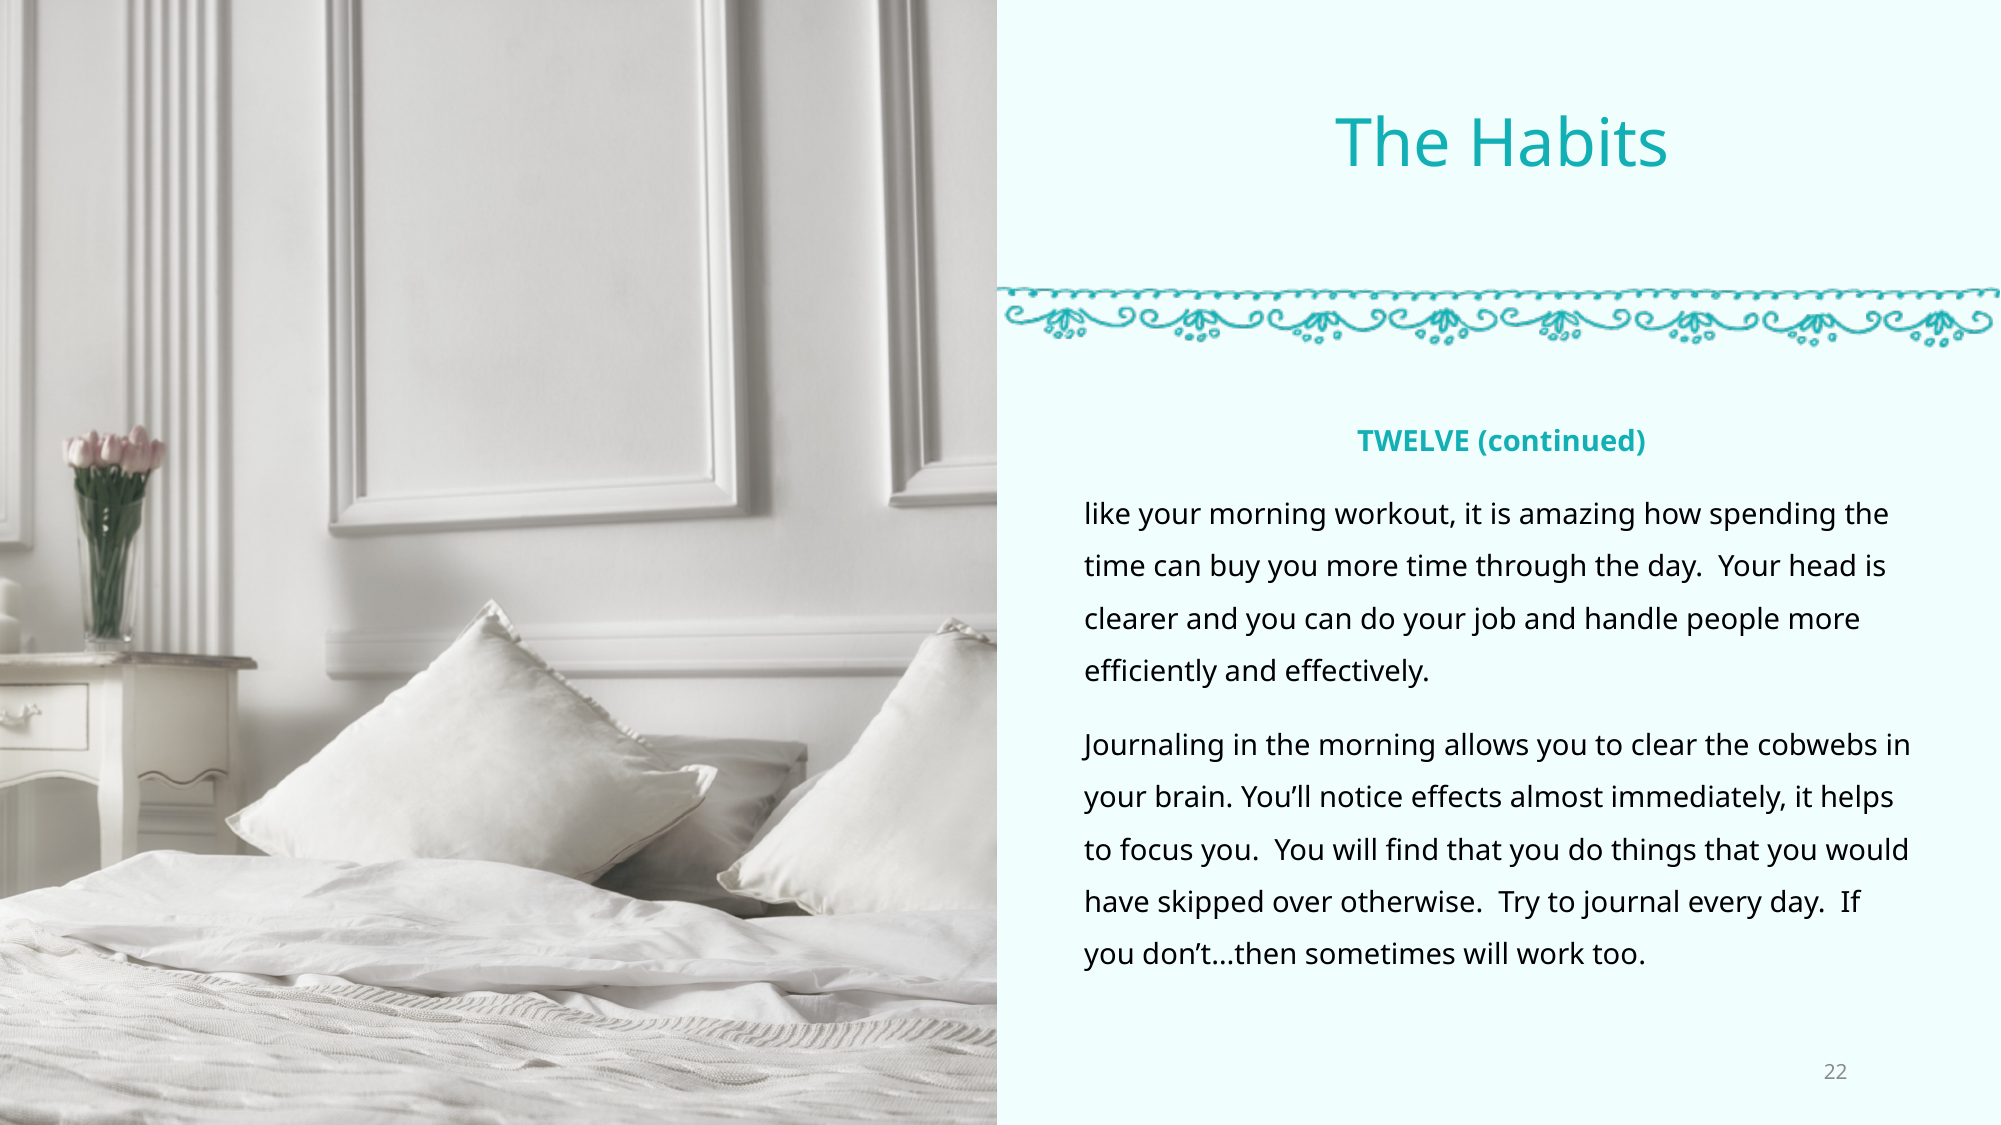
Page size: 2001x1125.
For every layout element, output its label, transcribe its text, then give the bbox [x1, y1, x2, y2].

slide_number 22 [1412, 1042, 1863, 1103]
picture [0, 0, 2000, 1125]
list TWELVE (continued) like your morning workout, it is amazing how spending the time can buy you more time through the day. Your head is clearer and you can do your job and handle people more efficiently and effectively. Journaling in the morning allows you to clear the cobwebs in your brain. You’ll notice effects almost immediately, it helps to focus you. You will find that you do things that you would have skipped over otherwise. Try to journal every day. If you don’t…then sometimes will work too. [1069, 396, 1934, 1073]
text_box The Habits [1069, 37, 1935, 253]
